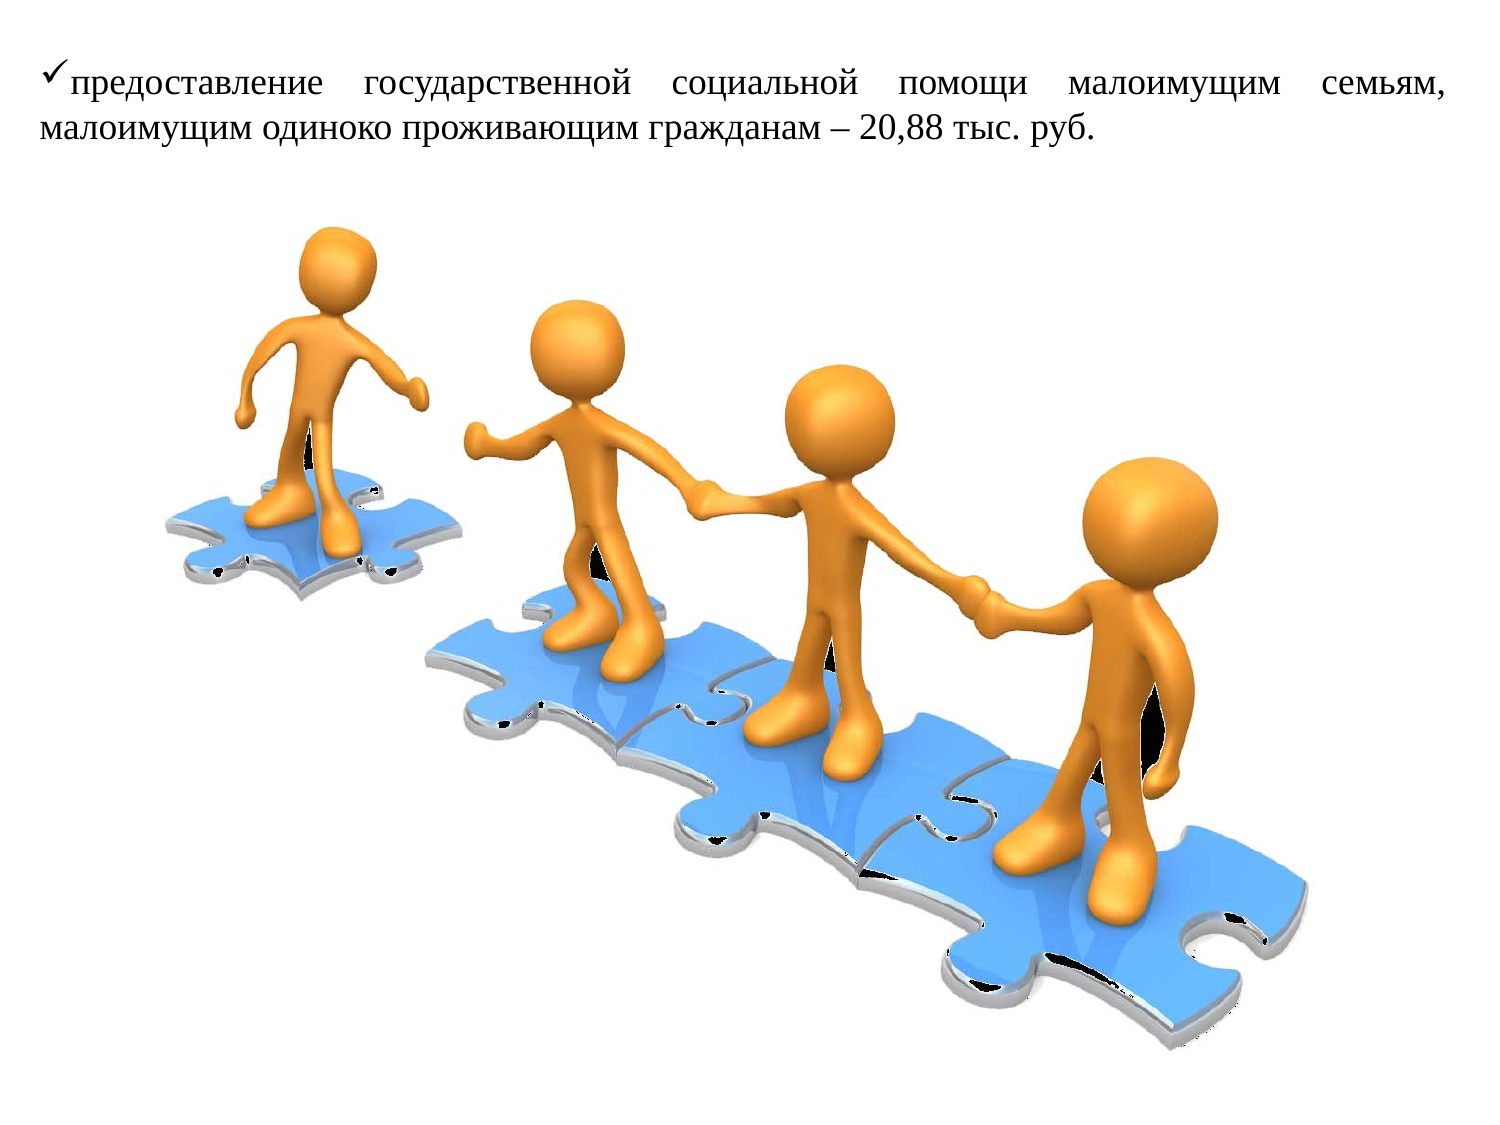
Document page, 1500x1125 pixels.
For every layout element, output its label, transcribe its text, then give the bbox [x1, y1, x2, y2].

picture [112, 174, 1380, 1125]
text_box предоставление государственной социальной помощи малоимущим семьям, малоимущим одиноко проживающим гражданам – 20,88 тыс. руб. [24, 49, 1463, 155]
